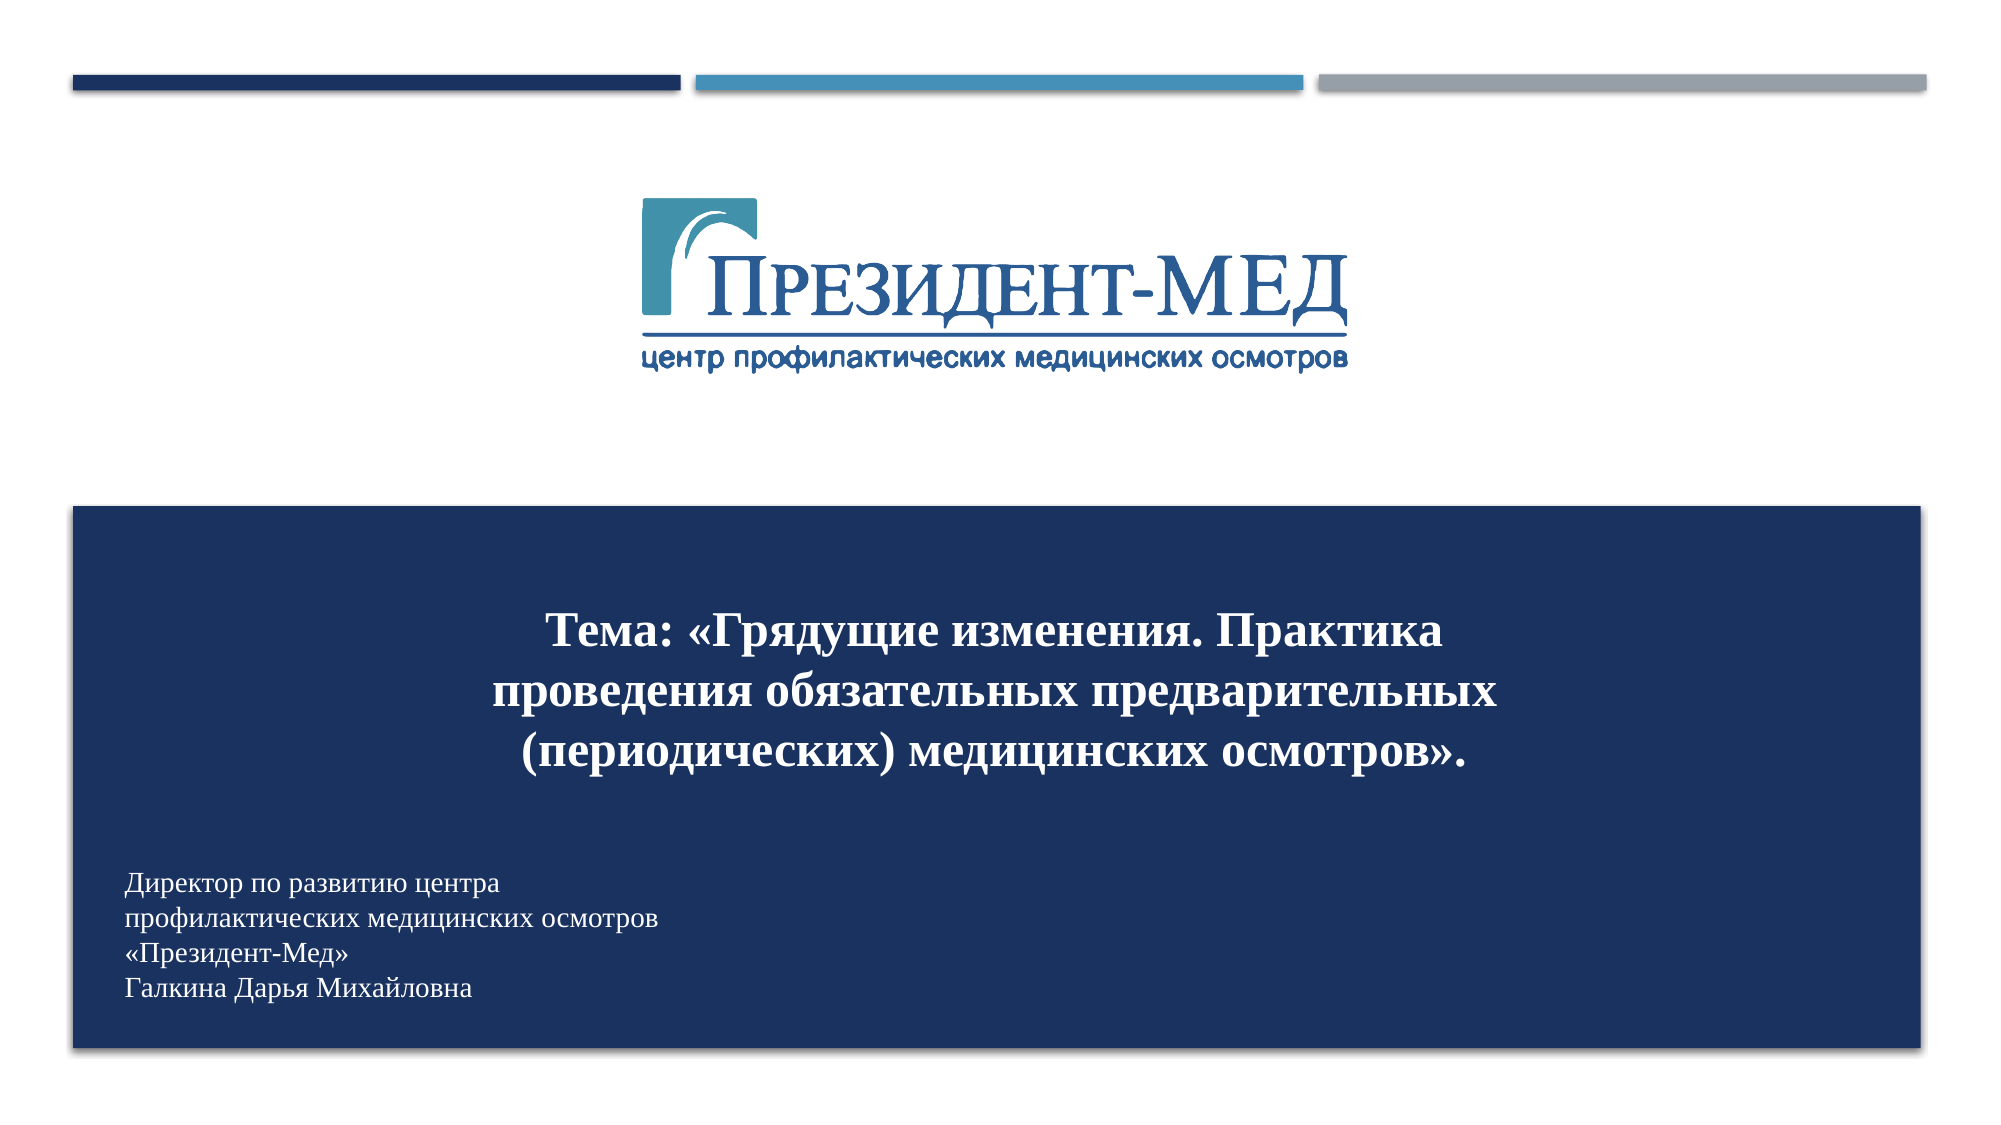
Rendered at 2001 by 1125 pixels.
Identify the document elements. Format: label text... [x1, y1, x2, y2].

text_box Тема: «Грядущие изменения. Практика проведения обязательных предварительных (периодических) медицинских осмотров». [426, 589, 1563, 784]
picture [641, 197, 1348, 375]
text_box Директор по развитию центра профилактических медицинских осмотров «Президент-Мед» Галкина Дарья Михайловна [109, 856, 744, 1046]
